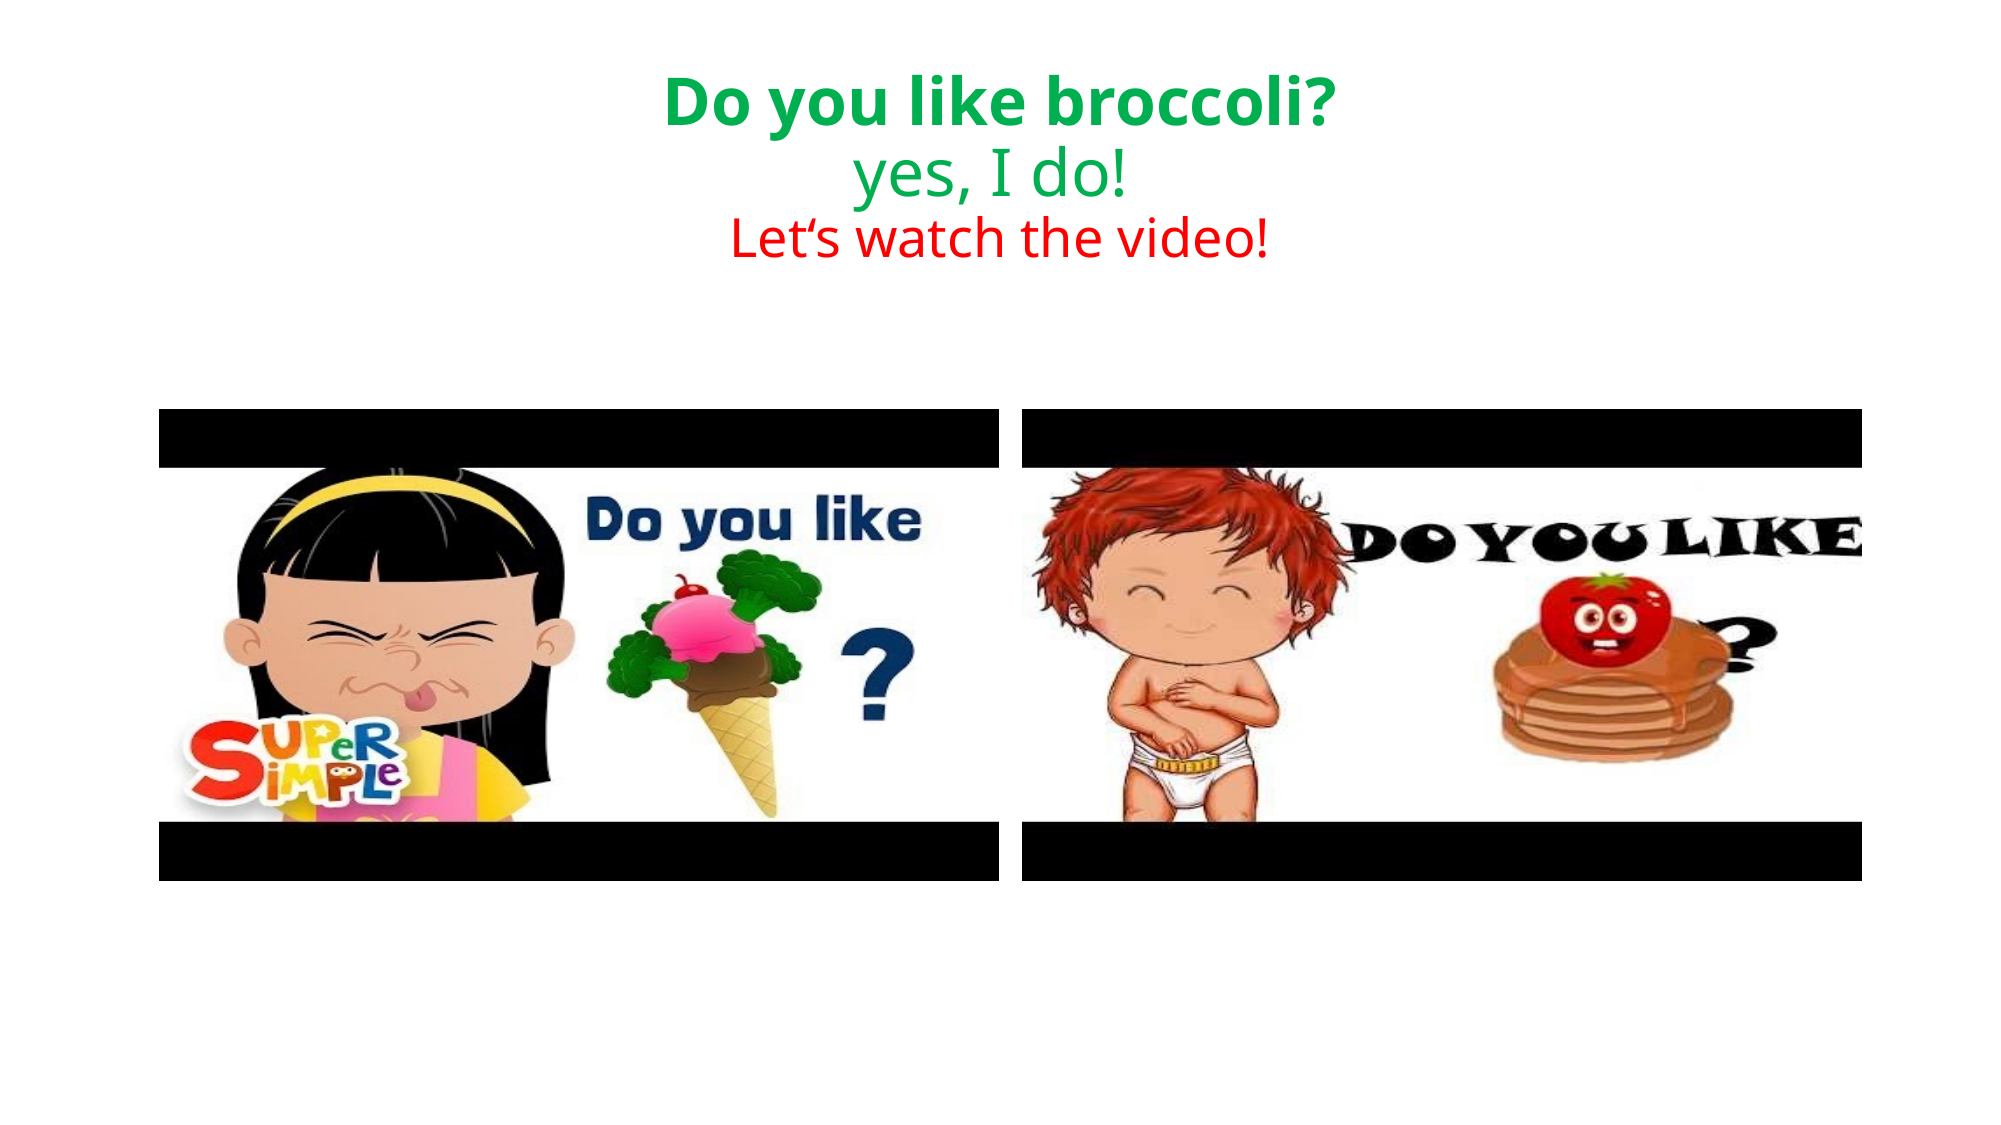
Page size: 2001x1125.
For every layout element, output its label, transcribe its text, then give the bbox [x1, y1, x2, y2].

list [158, 408, 1000, 882]
title Do you like broccoli? yes, I do! Let‘s watch the video! [137, 59, 1863, 278]
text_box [1021, 408, 1863, 882]
